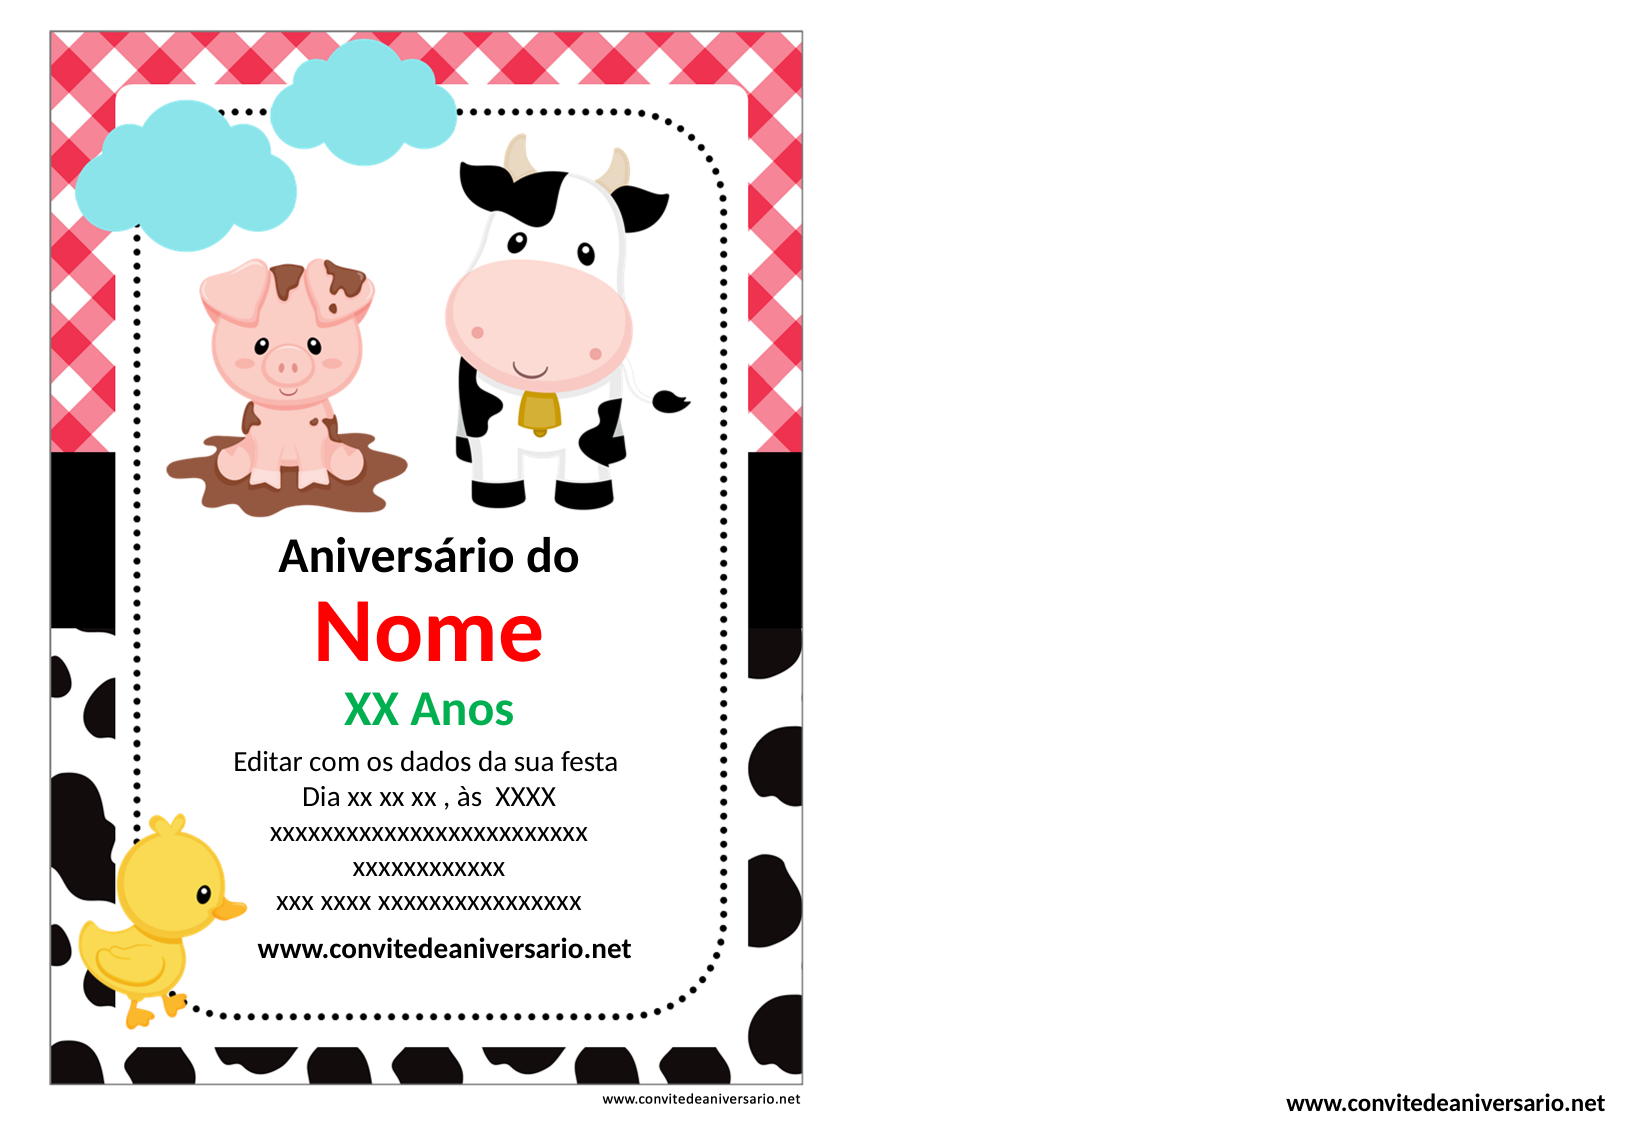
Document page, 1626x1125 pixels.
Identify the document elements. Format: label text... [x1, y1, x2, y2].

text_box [27, 16, 825, 1109]
text_box www.convitedeaniversario.net [1271, 1079, 1622, 1125]
